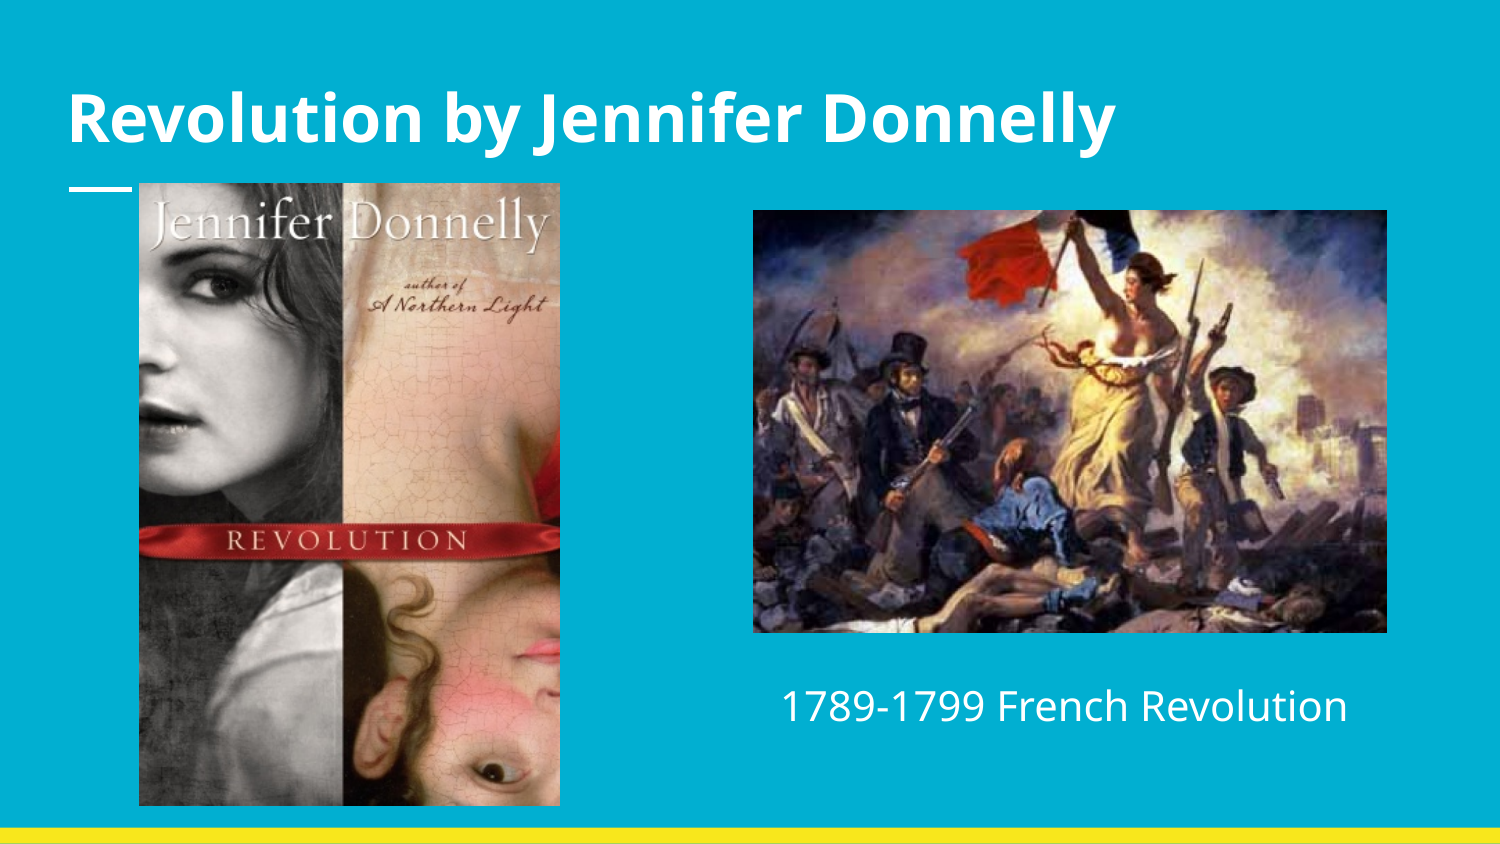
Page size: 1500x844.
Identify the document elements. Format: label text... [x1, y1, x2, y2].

picture [753, 210, 1387, 633]
picture [139, 183, 561, 807]
list 1789-1799 French Revolution [753, 657, 1387, 781]
title Revolution by Jennifer Donnelly [51, 61, 1449, 167]
